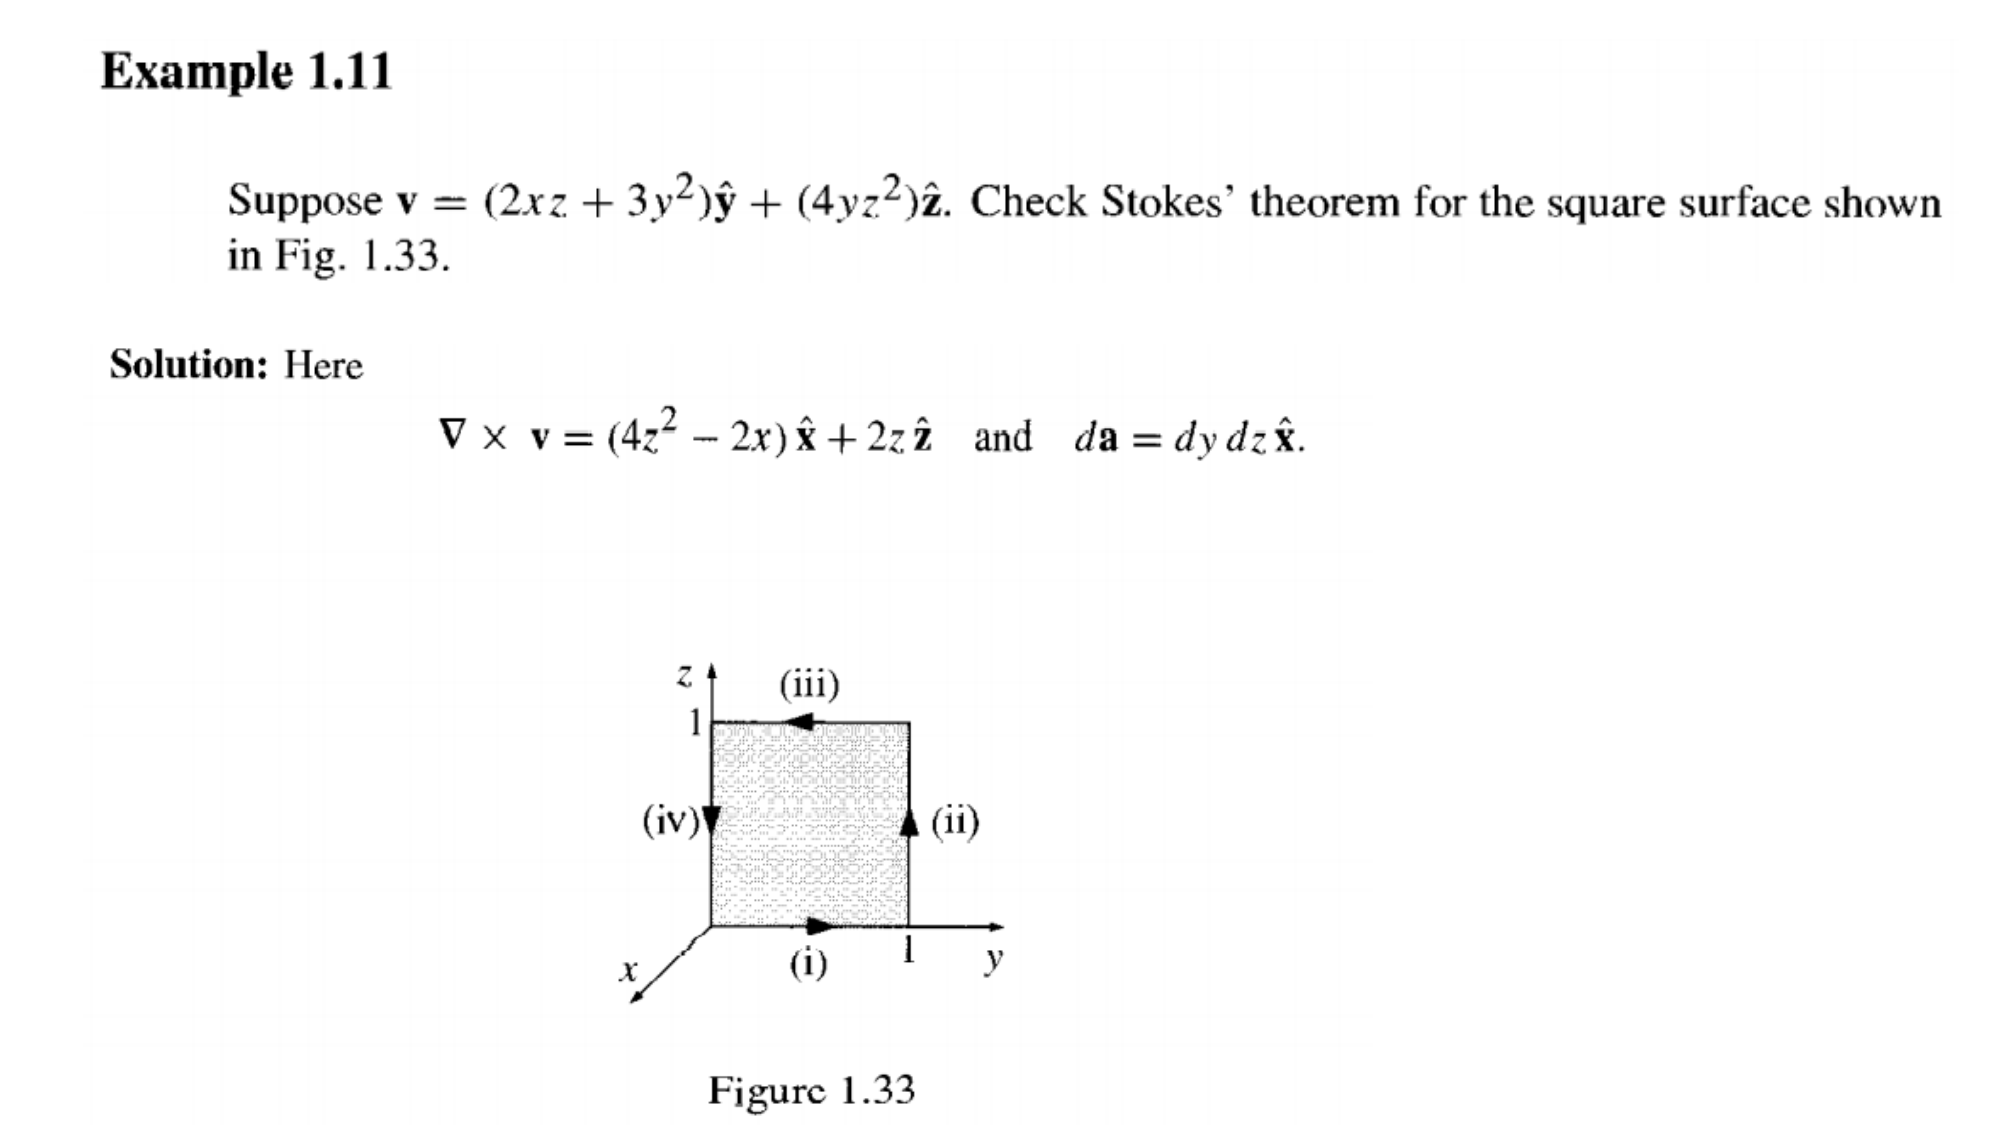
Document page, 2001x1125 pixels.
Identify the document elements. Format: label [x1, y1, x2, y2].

picture [83, 39, 1960, 283]
picture [83, 344, 1373, 1125]
